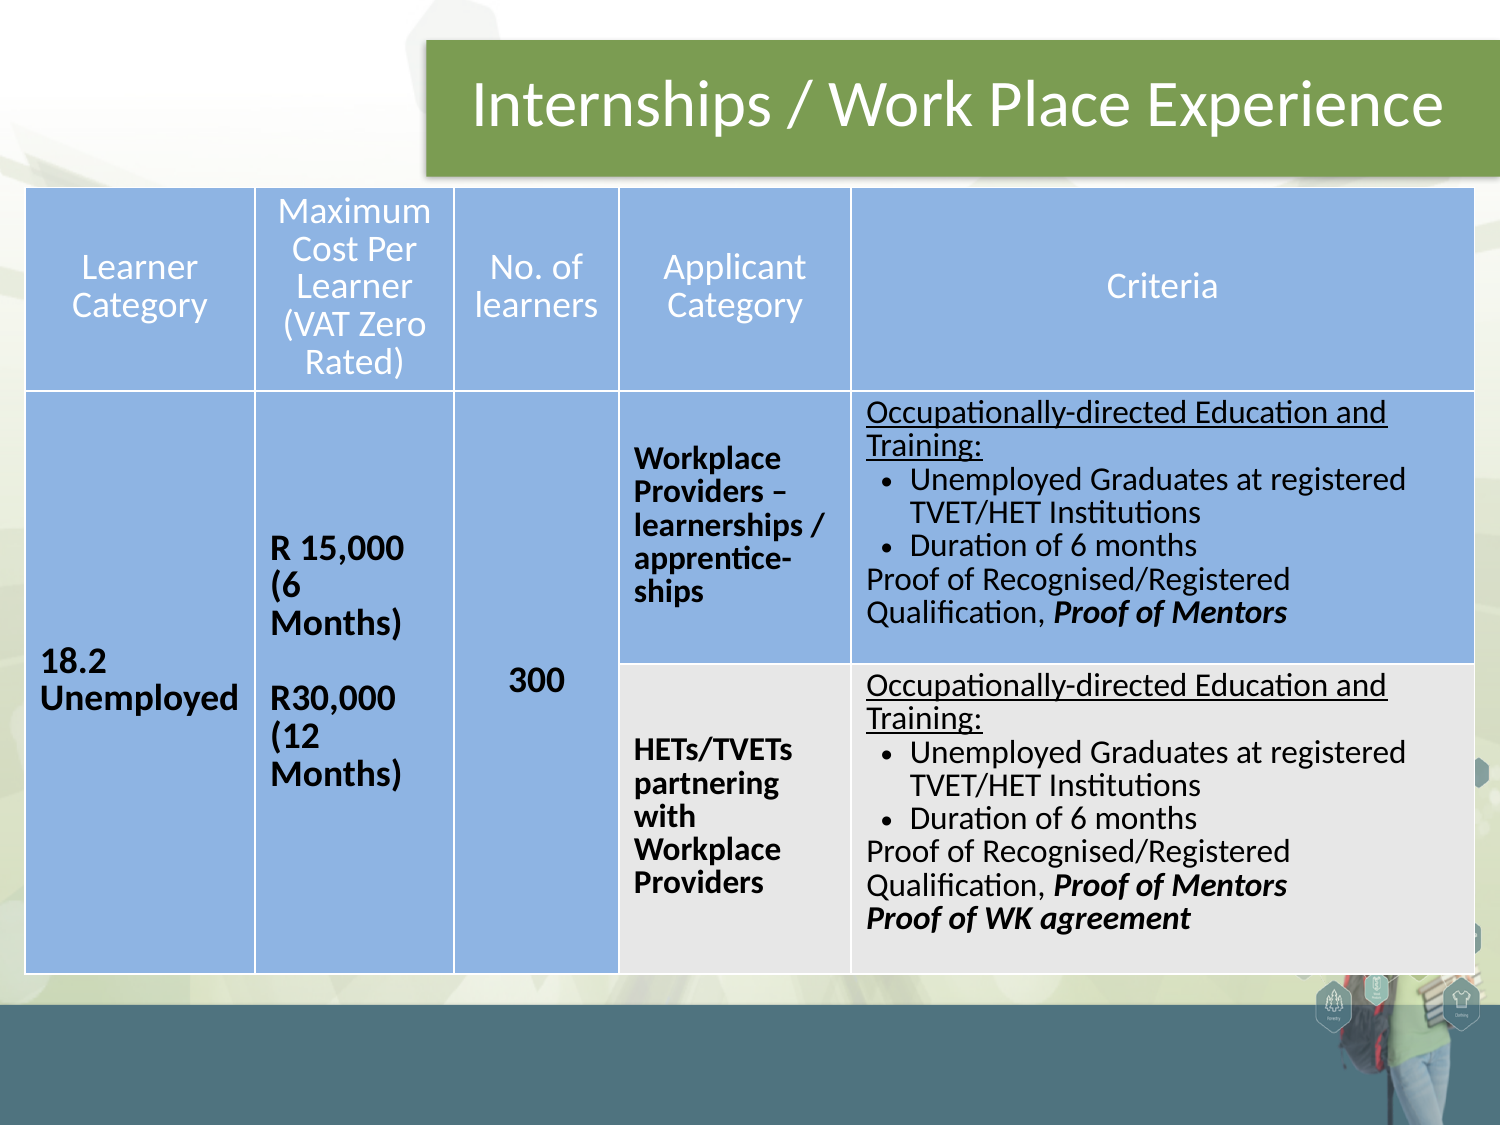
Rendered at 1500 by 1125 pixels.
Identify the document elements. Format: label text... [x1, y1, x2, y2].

table_cell HETs/TVETs partnering with Workplace Providers [620, 665, 850, 973]
table_header Applicant Category [620, 188, 850, 390]
text_box [114, 50, 1465, 158]
table_header Learner Category [26, 188, 254, 390]
text_box Internships / Work Place Experience [124, 50, 1475, 150]
table_cell 300 [455, 392, 618, 973]
table_cell Occupationally-directed Education and Training: Unemployed Graduates at registered TVET/HET Institutions Duration of 6 months Proof of Recognised/Registered Qualification, Proof of Mentors [852, 392, 1474, 663]
table_cell Occupationally-directed Education and Training: Unemployed Graduates at registered TVET/HET Institutions Duration of 6 months Proof of Recognised/Registered Qualification, Proof of Mentors Proof of WK agreement [852, 665, 1474, 973]
table_cell R 15,000 (6 Months) R30,000 (12 Months) [256, 392, 453, 973]
title [112, 9, 1500, 197]
table_cell Workplace Providers – learnerships / apprentice-ships [620, 392, 850, 663]
text_box Purpose of DG Funding [1269, 749, 1500, 1004]
table_header Maximum Cost Per Learner (VAT Zero Rated) [256, 188, 453, 390]
table_header No. of learners [455, 188, 618, 390]
table_header Criteria [852, 188, 1474, 390]
table_cell 18.2 Unemployed [26, 392, 254, 973]
